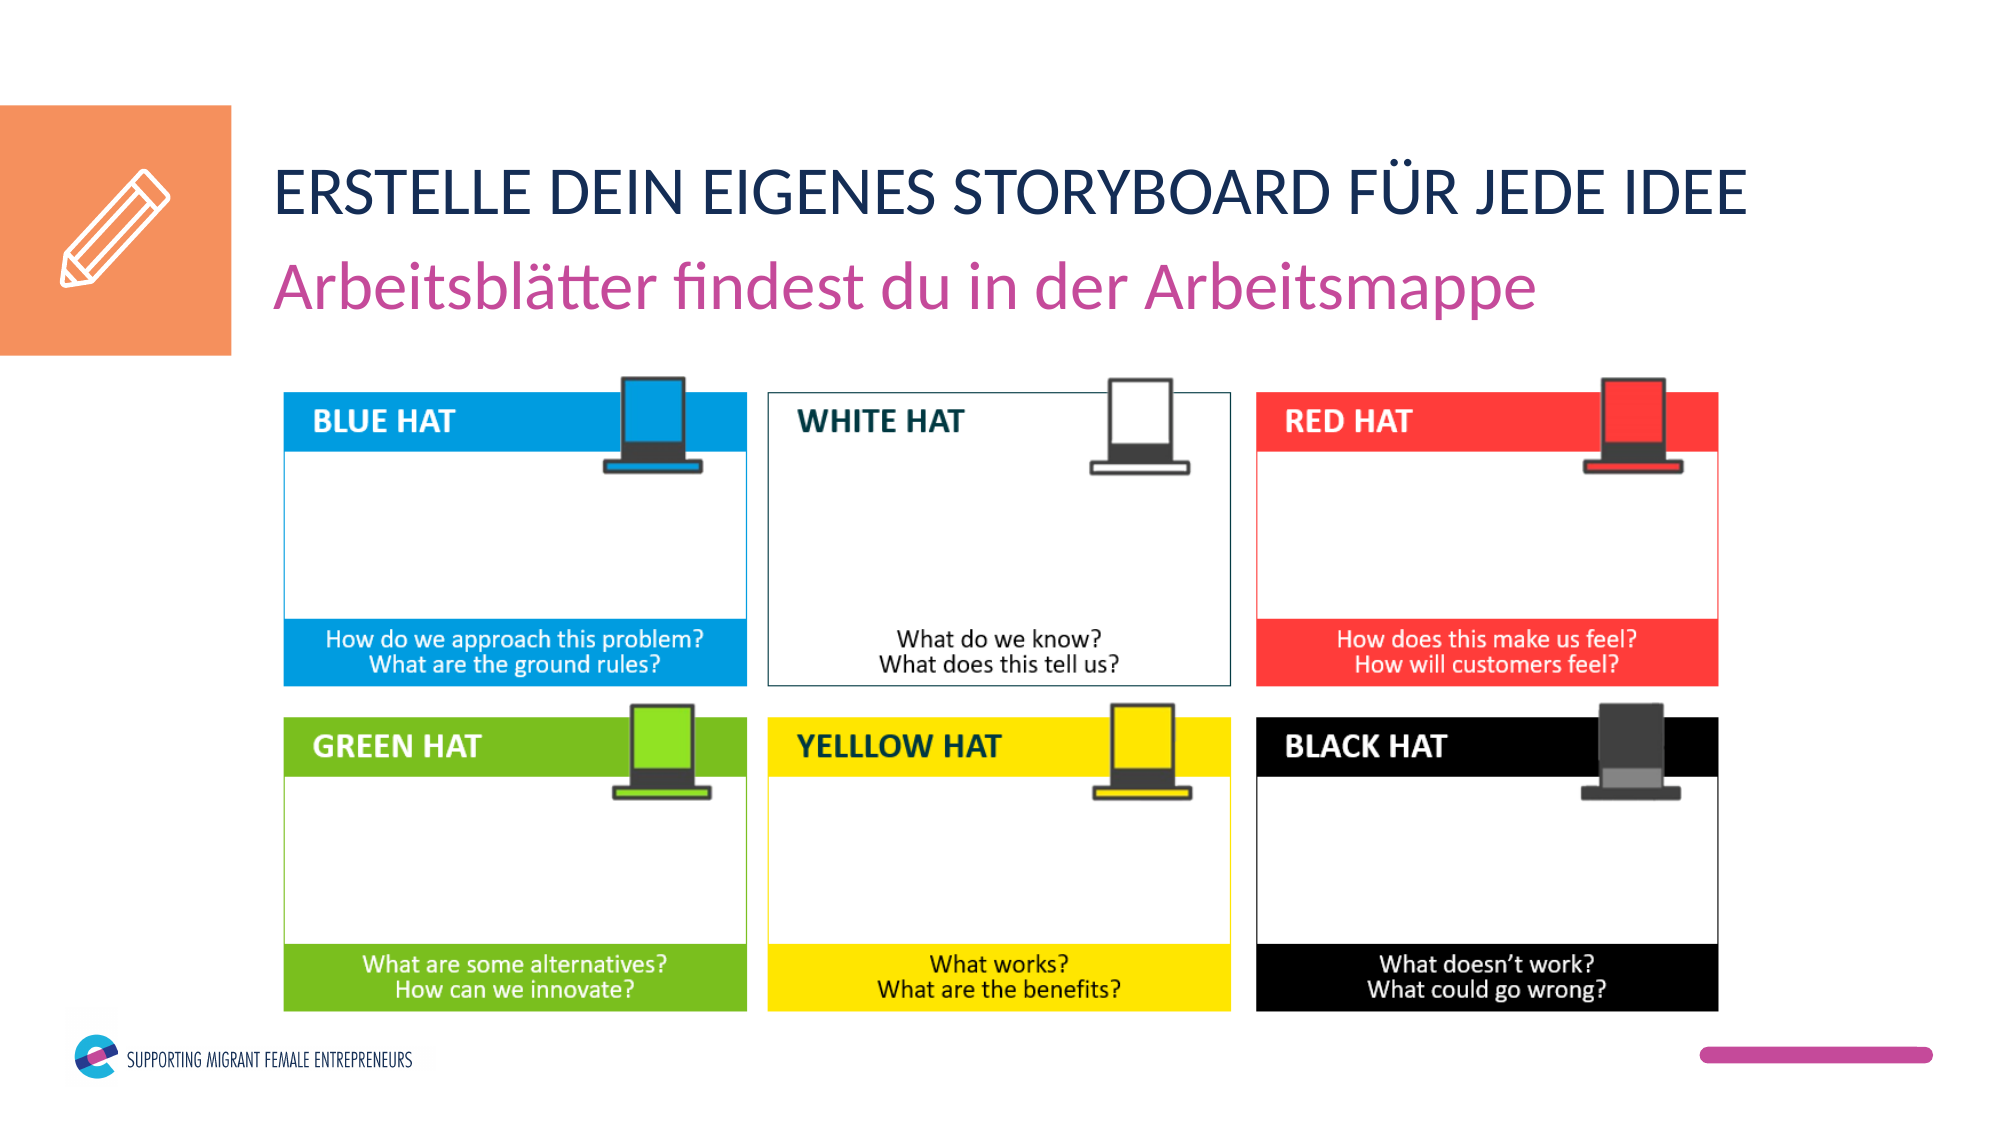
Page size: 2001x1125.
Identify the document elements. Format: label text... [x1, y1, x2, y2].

picture [65, 1007, 118, 1087]
picture [270, 367, 1730, 1031]
list ERSTELLE DEIN EIGENES STORYBOARD FÜR JEDE IDEE Arbeitsblätter findest du in der Arbeitsmappe [258, 147, 1965, 263]
picture [126, 1046, 436, 1071]
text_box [62, 171, 169, 286]
